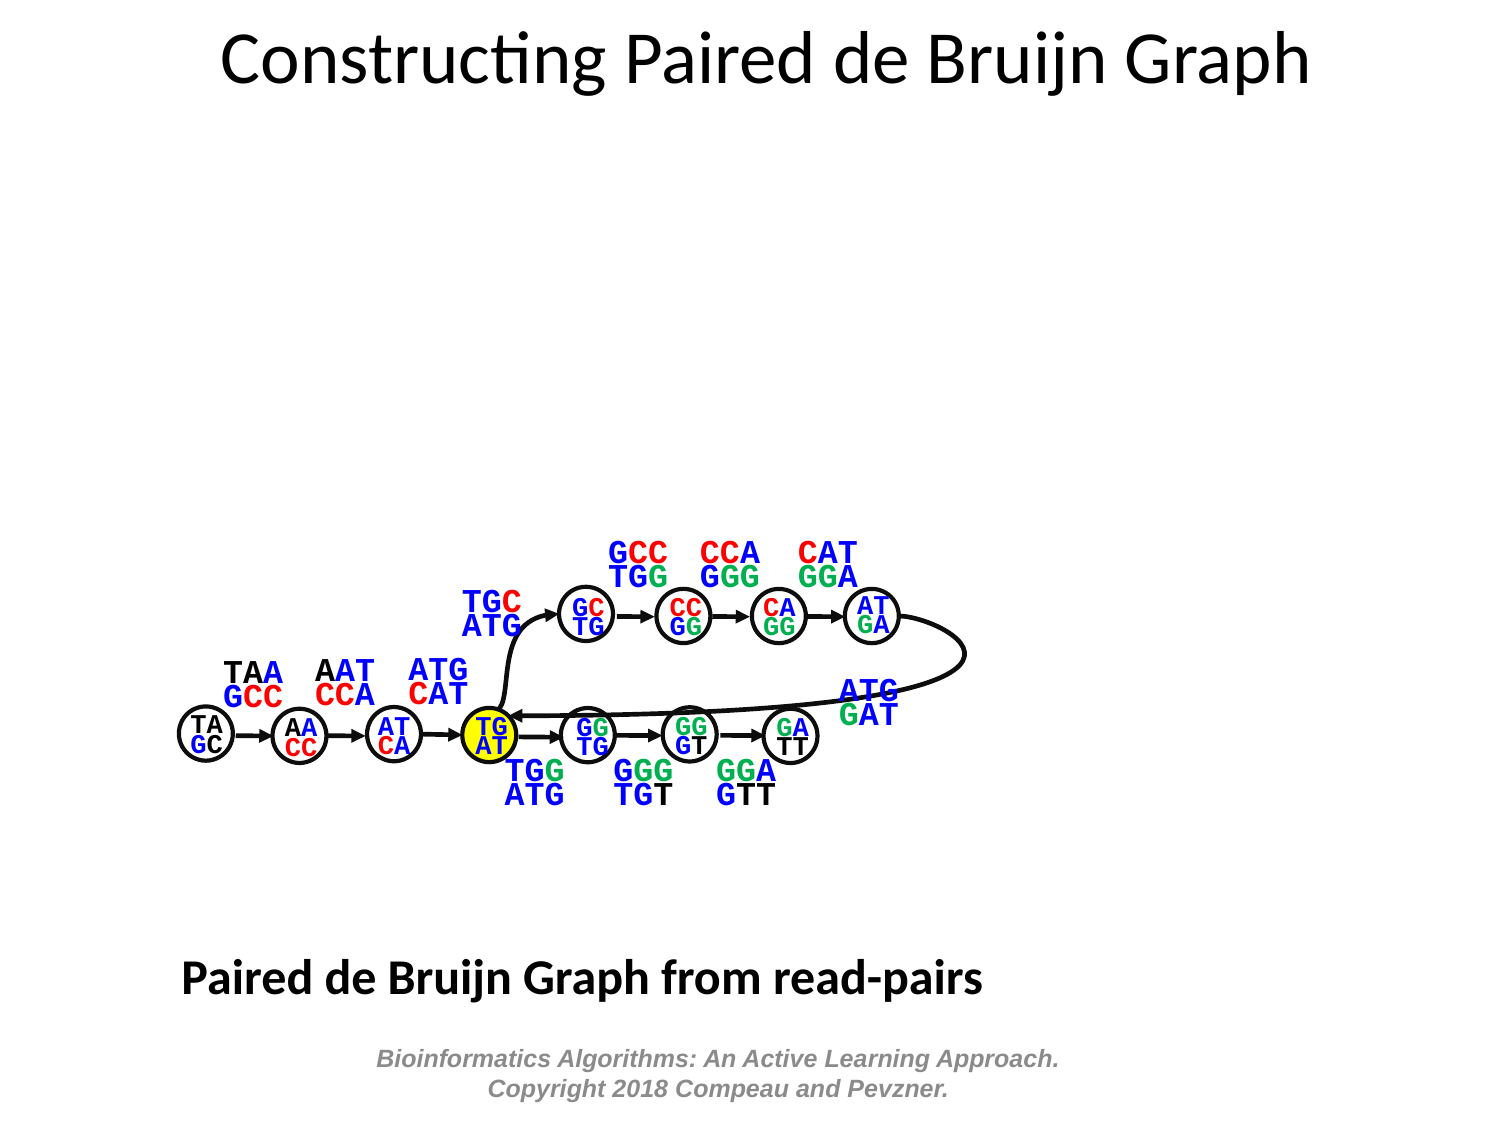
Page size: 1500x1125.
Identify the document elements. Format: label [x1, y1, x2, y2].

footer [337, 1042, 1100, 1103]
text_box [175, 537, 914, 818]
text_box [166, 936, 999, 1012]
text_box [10, 1, 1500, 107]
